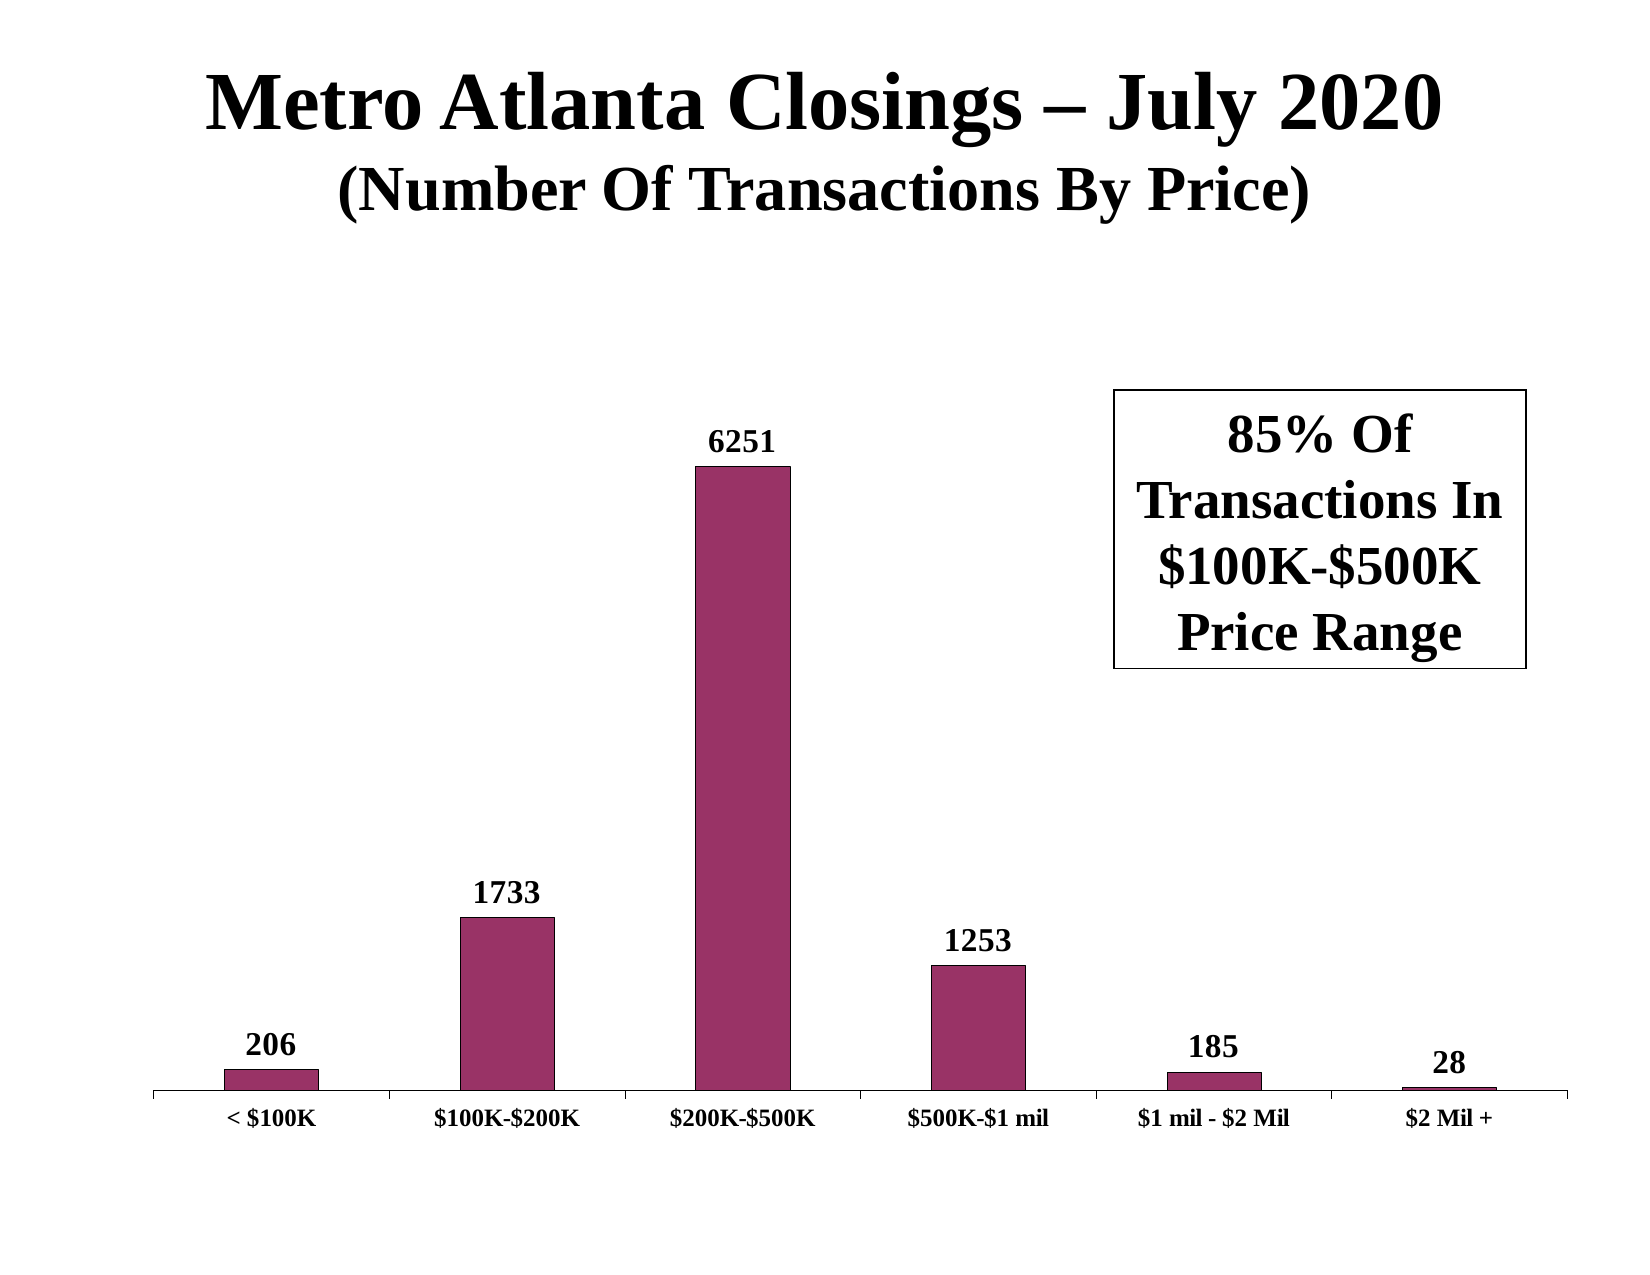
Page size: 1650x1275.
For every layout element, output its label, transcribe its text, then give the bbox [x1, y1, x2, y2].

text_box Metro Atlanta Closings – July 2020 (Number Of Transactions By Price) [0, 101, 1650, 170]
chart [111, 275, 1582, 1176]
